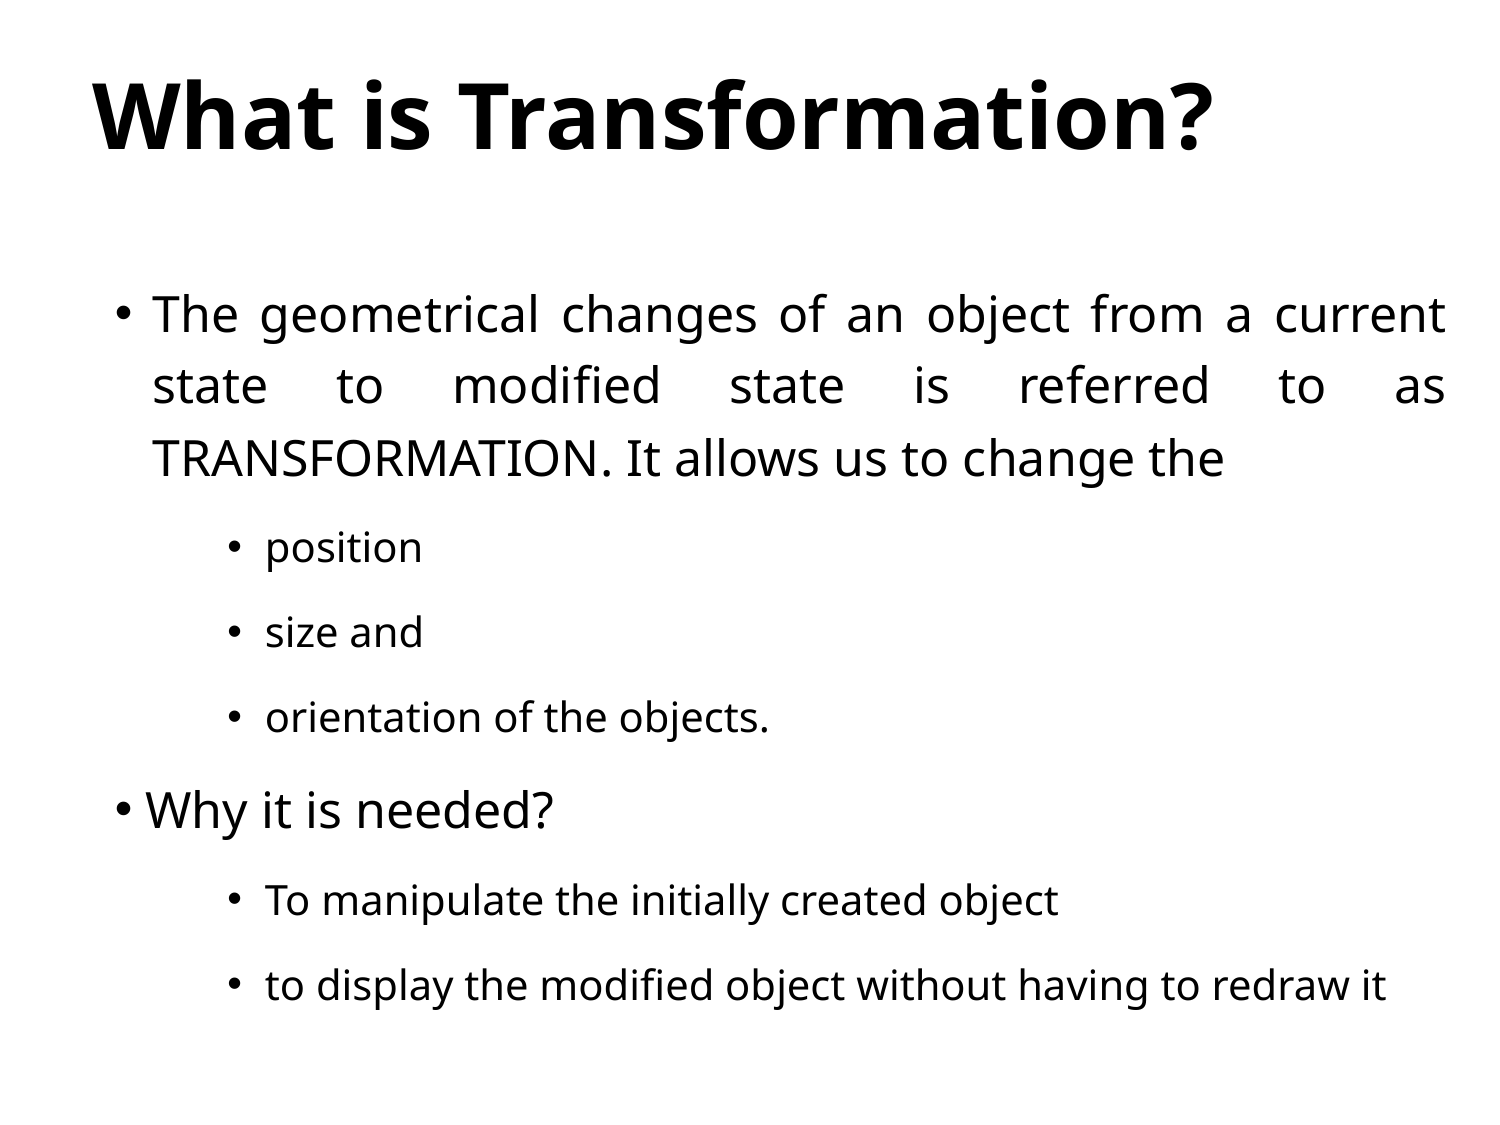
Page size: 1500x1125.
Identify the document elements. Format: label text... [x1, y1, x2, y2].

title What is Transformation? [77, 87, 1428, 263]
list The geometrical changes of an object from a current state to modified state is referred to as TRANSFORMATION. It allows us to change the position size and orientation of the objects. Why it is needed? To manipulate the initially created object to display the modified object without having to redraw it [99, 262, 1463, 1100]
